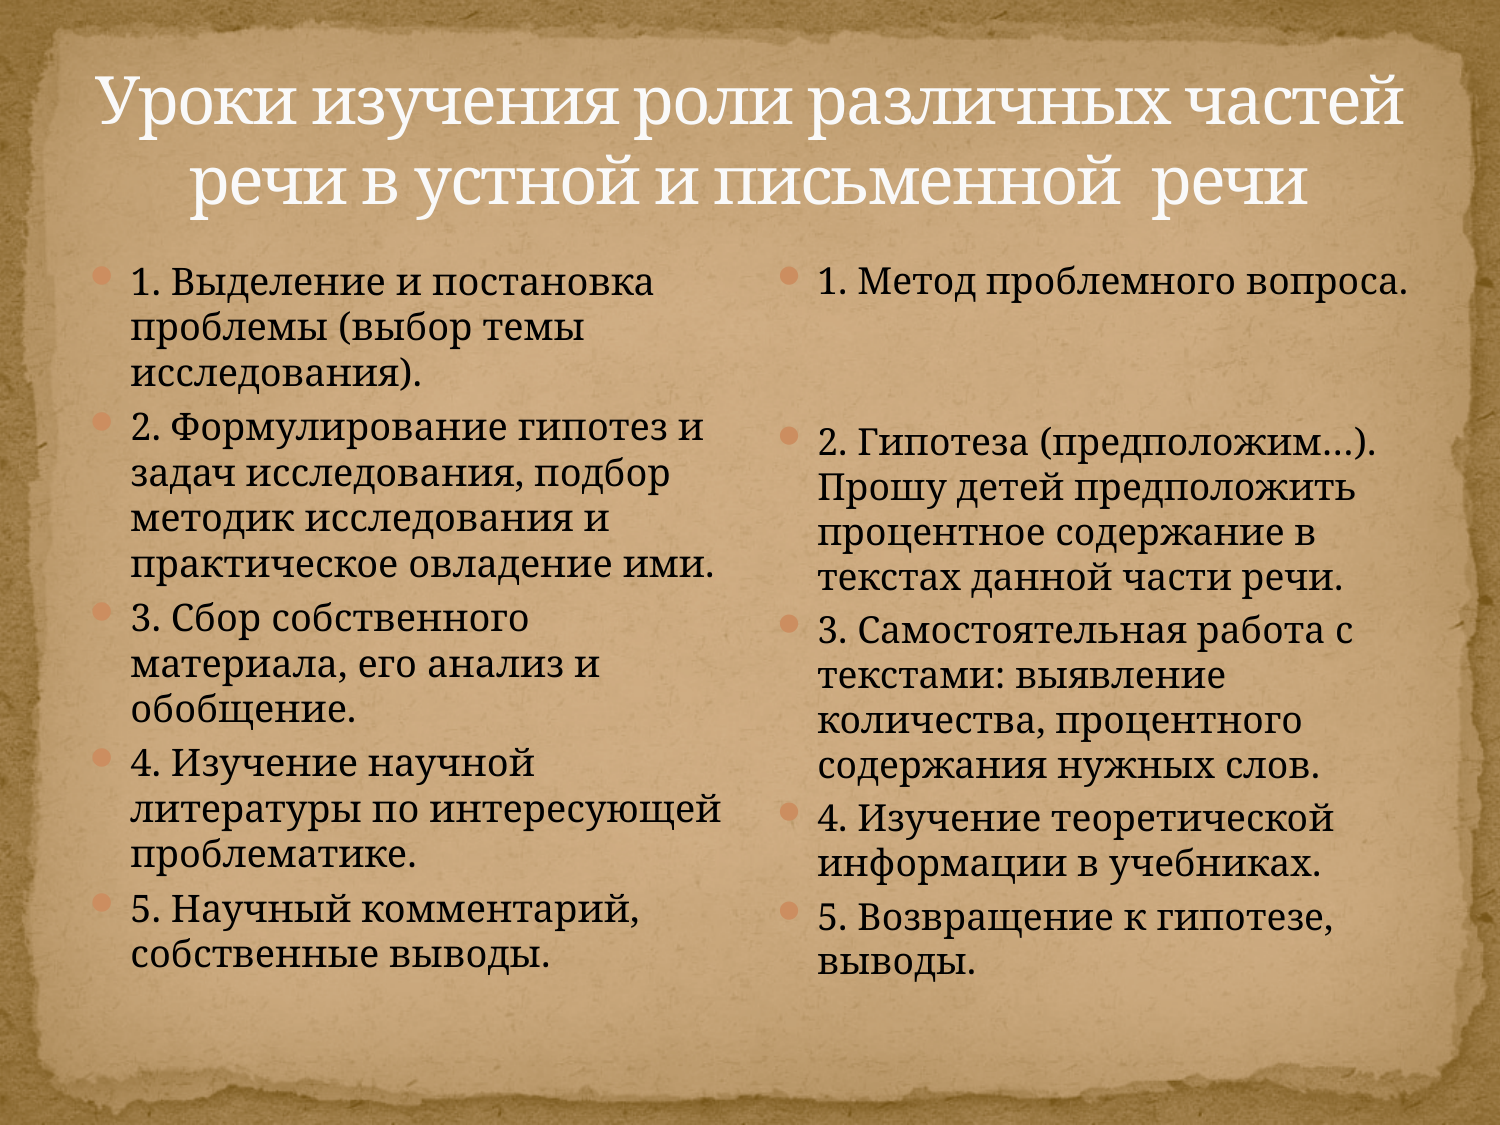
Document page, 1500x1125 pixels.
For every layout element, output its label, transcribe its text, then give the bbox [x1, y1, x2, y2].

title Уроки изучения роли различных частей речи в устной и письменной речи [74, 24, 1425, 225]
list 1. Метод проблемного вопроса. 2. Гипотеза (предположим…). Прошу детей предположить процентное содержание в текстах данной части речи. 3. Самостоятельная работа с текстами: выявление количества, процентного содержания нужных слов. 4. Изучение теоретической информации в учебниках. 5. Возвращение к гипотезе, выводы. [762, 249, 1429, 1000]
list 1. Выделение и постановка проблемы (выбор темы исследования). 2. Формулирование гипотез и задач исследования, подбор методик исследования и практическое овладение ими. 3. Сбор собственного материала, его анализ и обобщение. 4. Изучение научной литературы по интересующей проблематике. 5. Научный комментарий, собственные выводы. [75, 249, 741, 1000]
